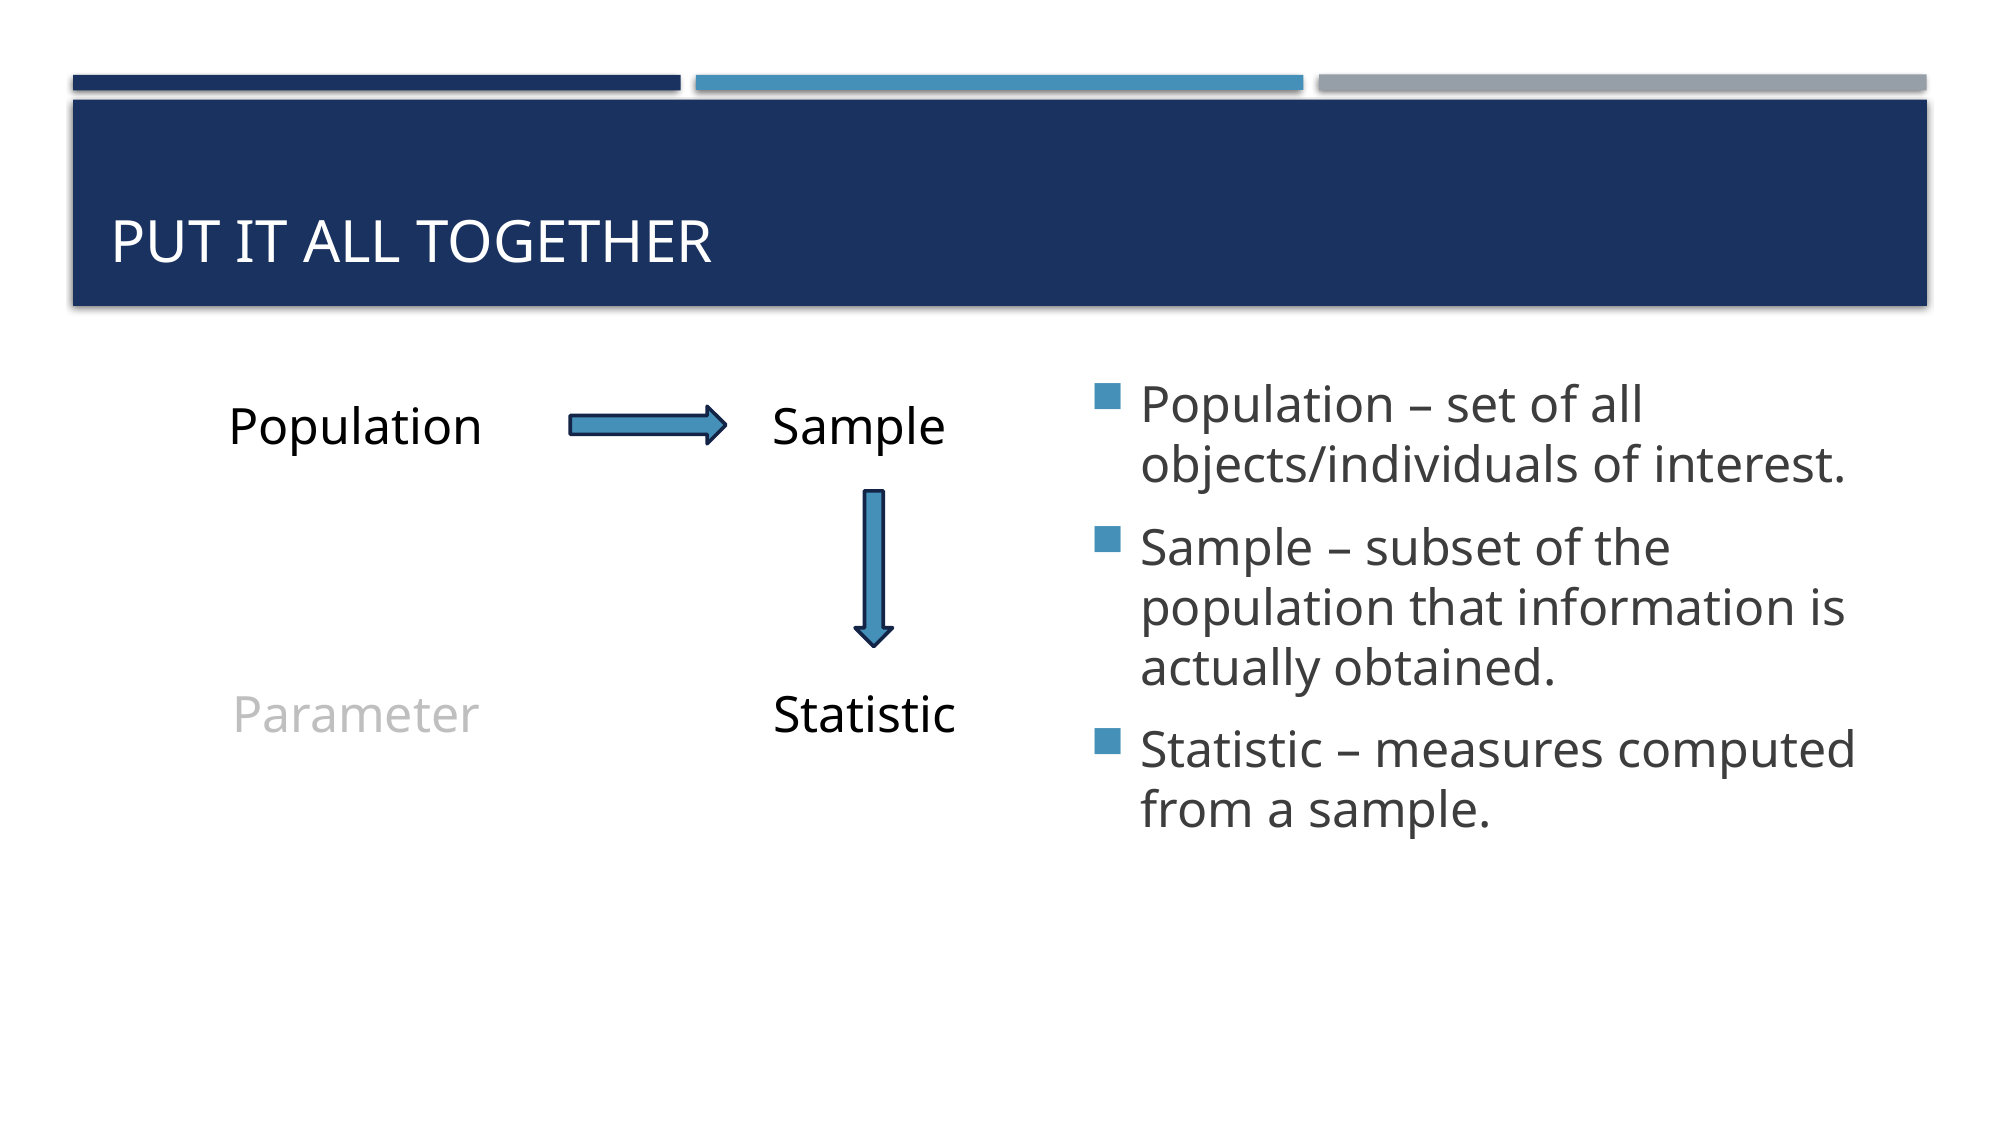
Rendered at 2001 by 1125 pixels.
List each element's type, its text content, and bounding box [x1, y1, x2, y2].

text_box [853, 489, 895, 648]
text_box Population [213, 387, 499, 463]
text_box Sample [758, 386, 962, 462]
text_box Statistic [758, 674, 972, 750]
text_box Population – set of all objects/individuals of interest. Sample – subset of the population that information is actually obtained. Statistic – measures computed from a sample. [1075, 365, 1905, 962]
text_box [568, 404, 728, 446]
title Put It All Together [95, 119, 1905, 282]
text_box Parameter [217, 674, 495, 750]
